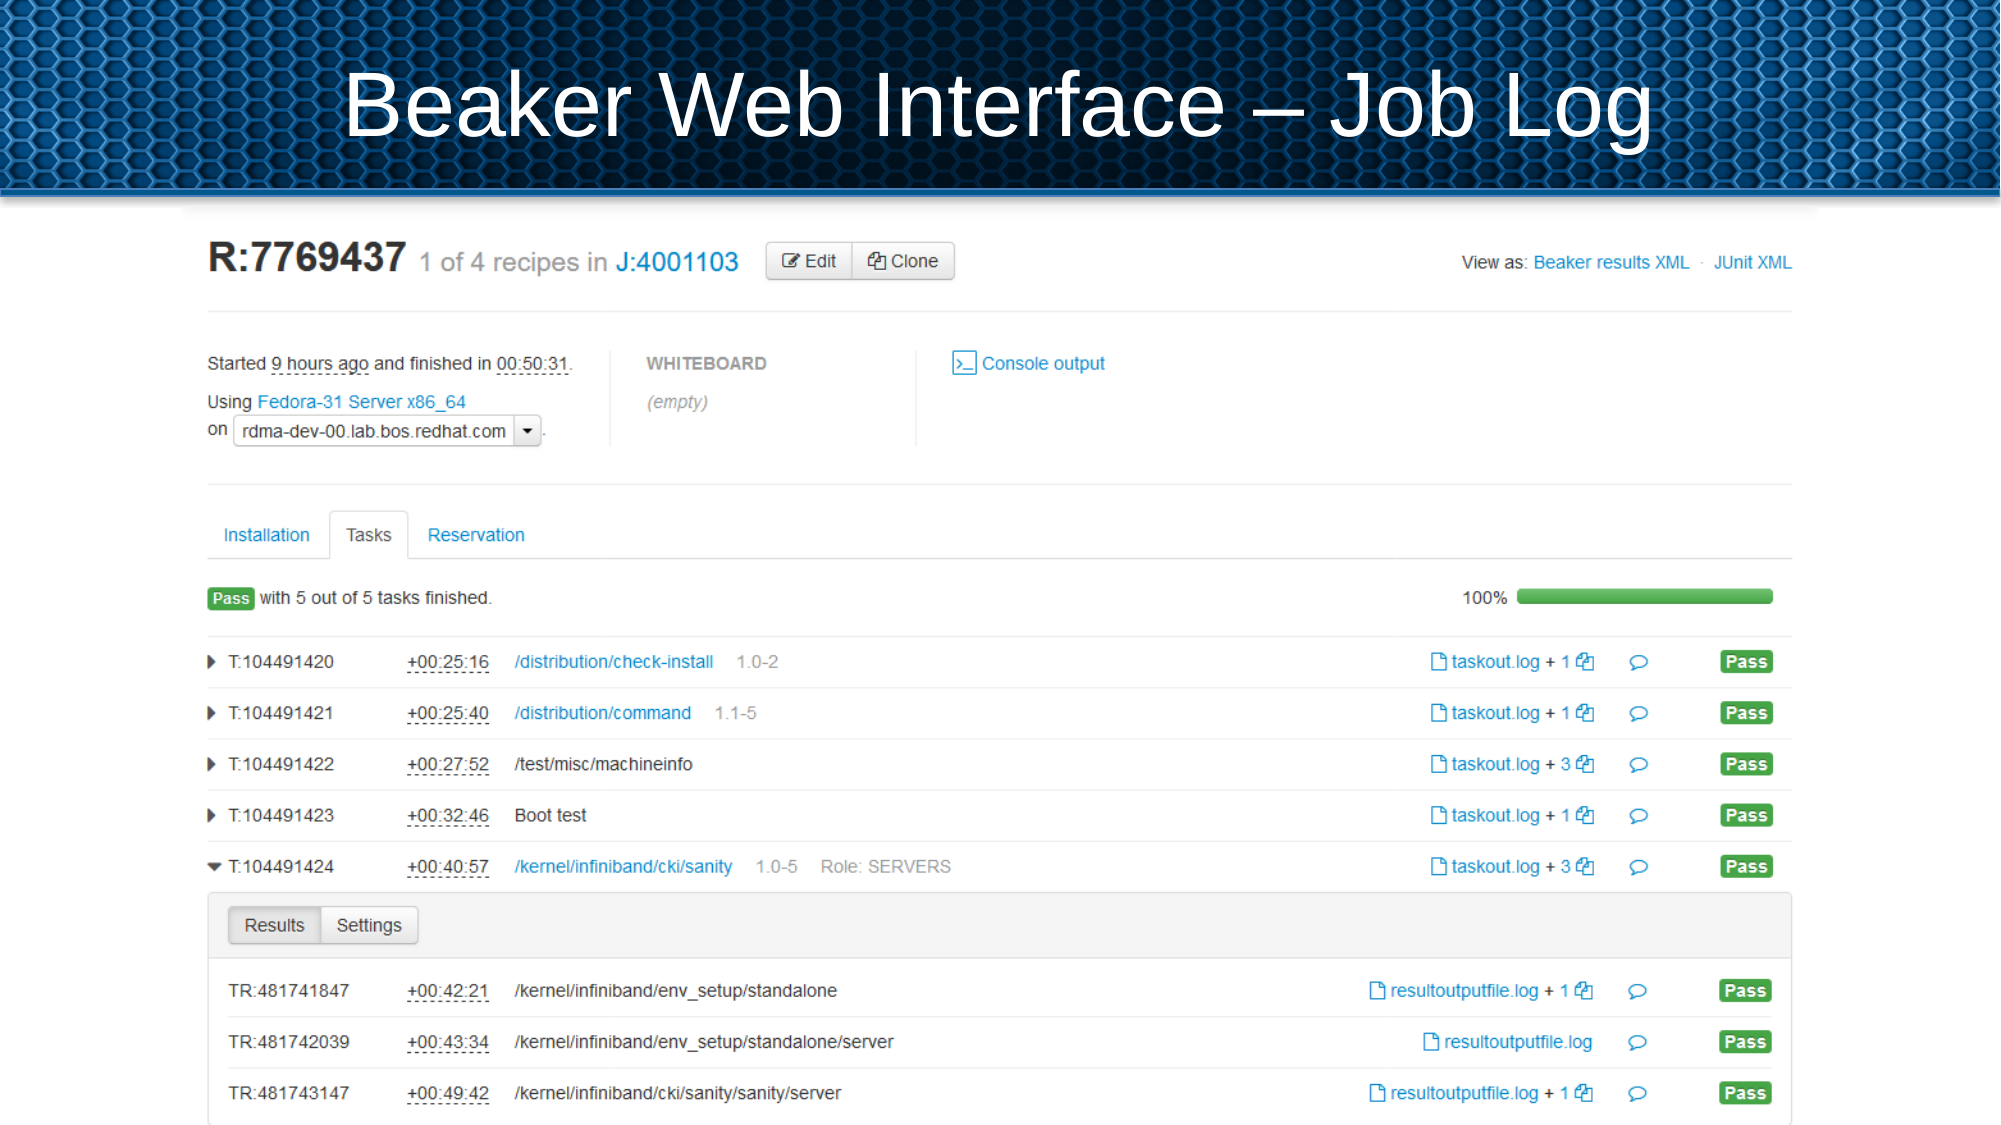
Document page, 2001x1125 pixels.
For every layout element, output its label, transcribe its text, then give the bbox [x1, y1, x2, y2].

title Beaker Web Interface – Job Log [99, 56, 1900, 157]
picture [0, 0, 2000, 188]
picture [0, 197, 2000, 1125]
